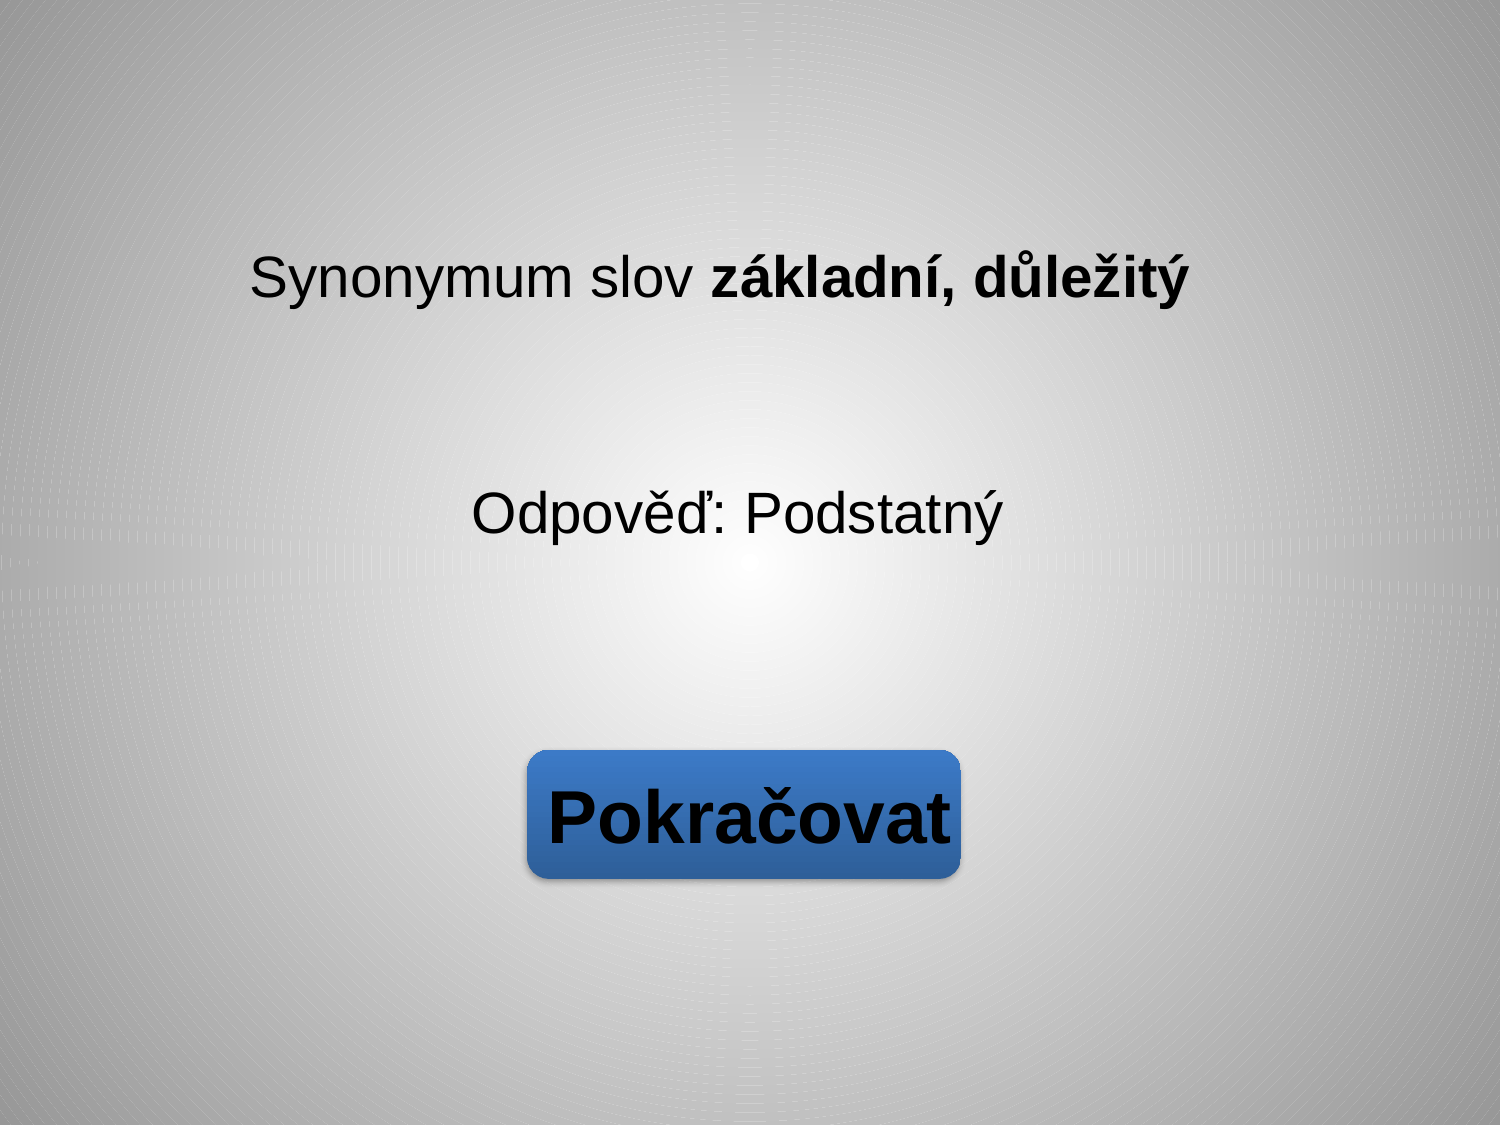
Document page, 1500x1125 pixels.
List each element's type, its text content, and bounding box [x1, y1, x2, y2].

text_box Pokračovat [246, 761, 1254, 867]
text_box Odpověď: Podstatný [277, 468, 1199, 553]
text_box [529, 867, 959, 879]
text_box Synonymum slov základní, důležitý [230, 231, 1211, 317]
text_box [530, 749, 959, 761]
